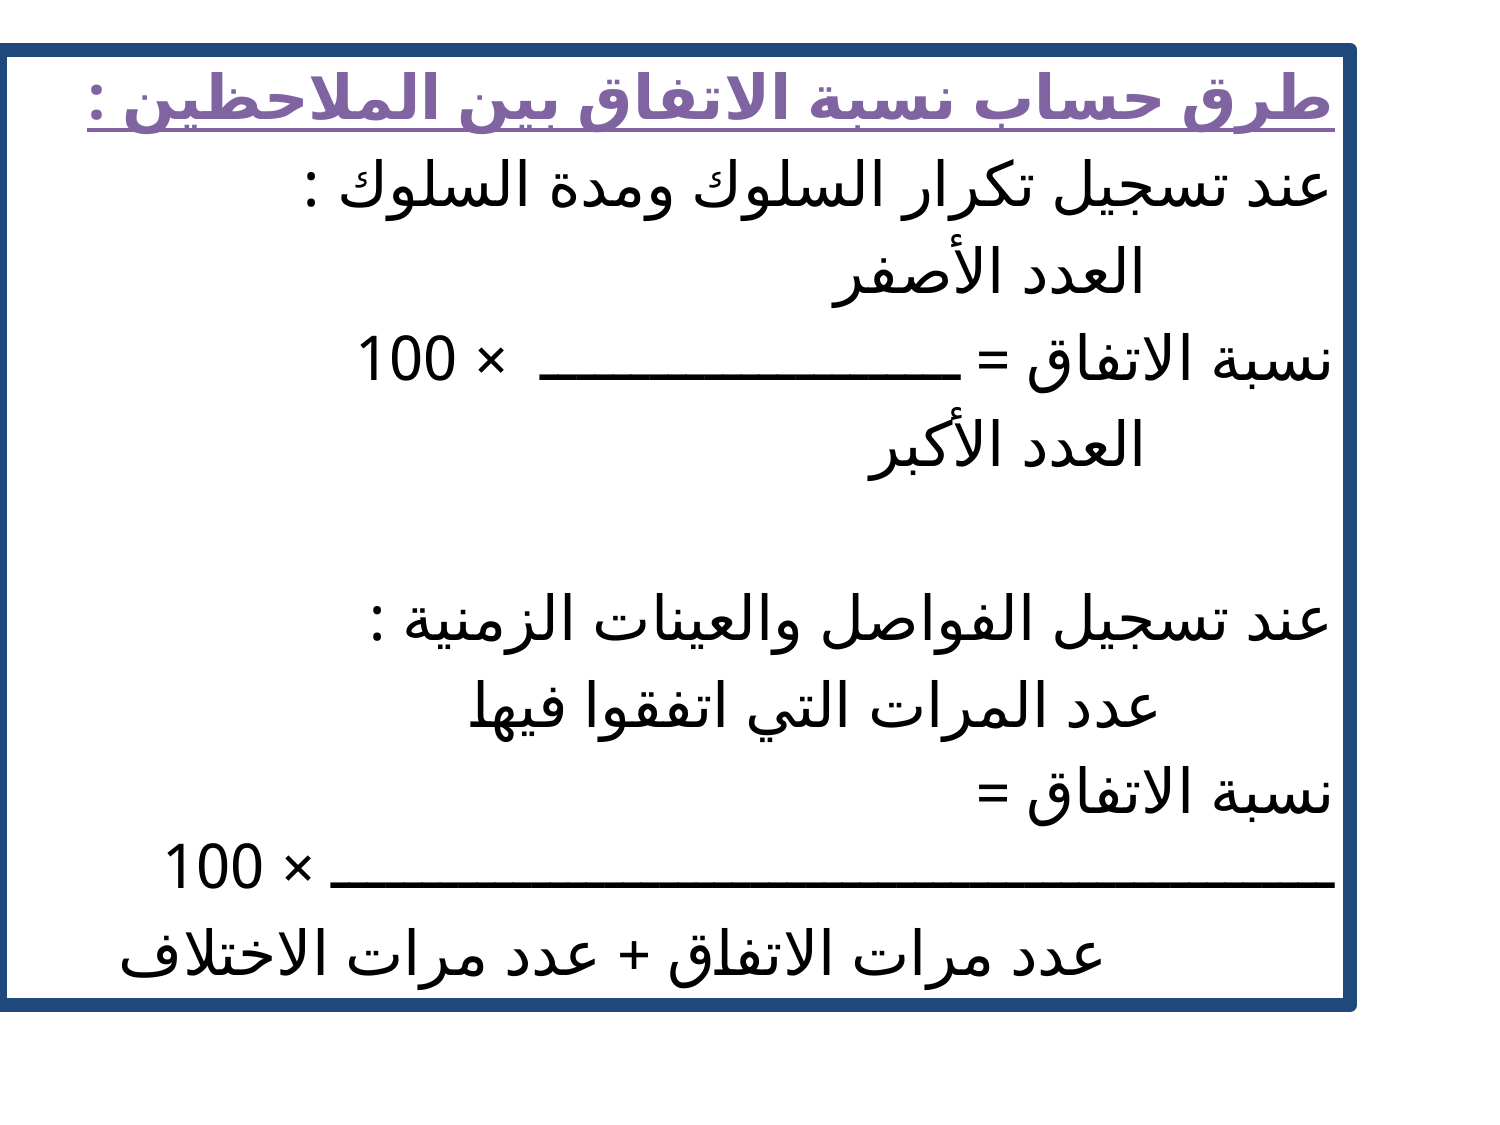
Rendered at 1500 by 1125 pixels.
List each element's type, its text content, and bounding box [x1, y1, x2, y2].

list طرق حساب نسبة الاتفاق بين الملاحظين : عند تسجيل تكرار السلوك ومدة السلوك : العدد الأصفر نسبة الاتفاق = ـــــــــــــــــــــــ × 100 العدد الأكبر عند تسجيل الفواصل والعينات الزمنية : عدد المرات التي اتفقوا فيها نسبة الاتفاق = ـــــــــــــــــــــــــــــــــــــــــــــــــــــــ × 100 عدد مرات الاتفاق + عدد مرات الاختلاف [0, 50, 1350, 1005]
